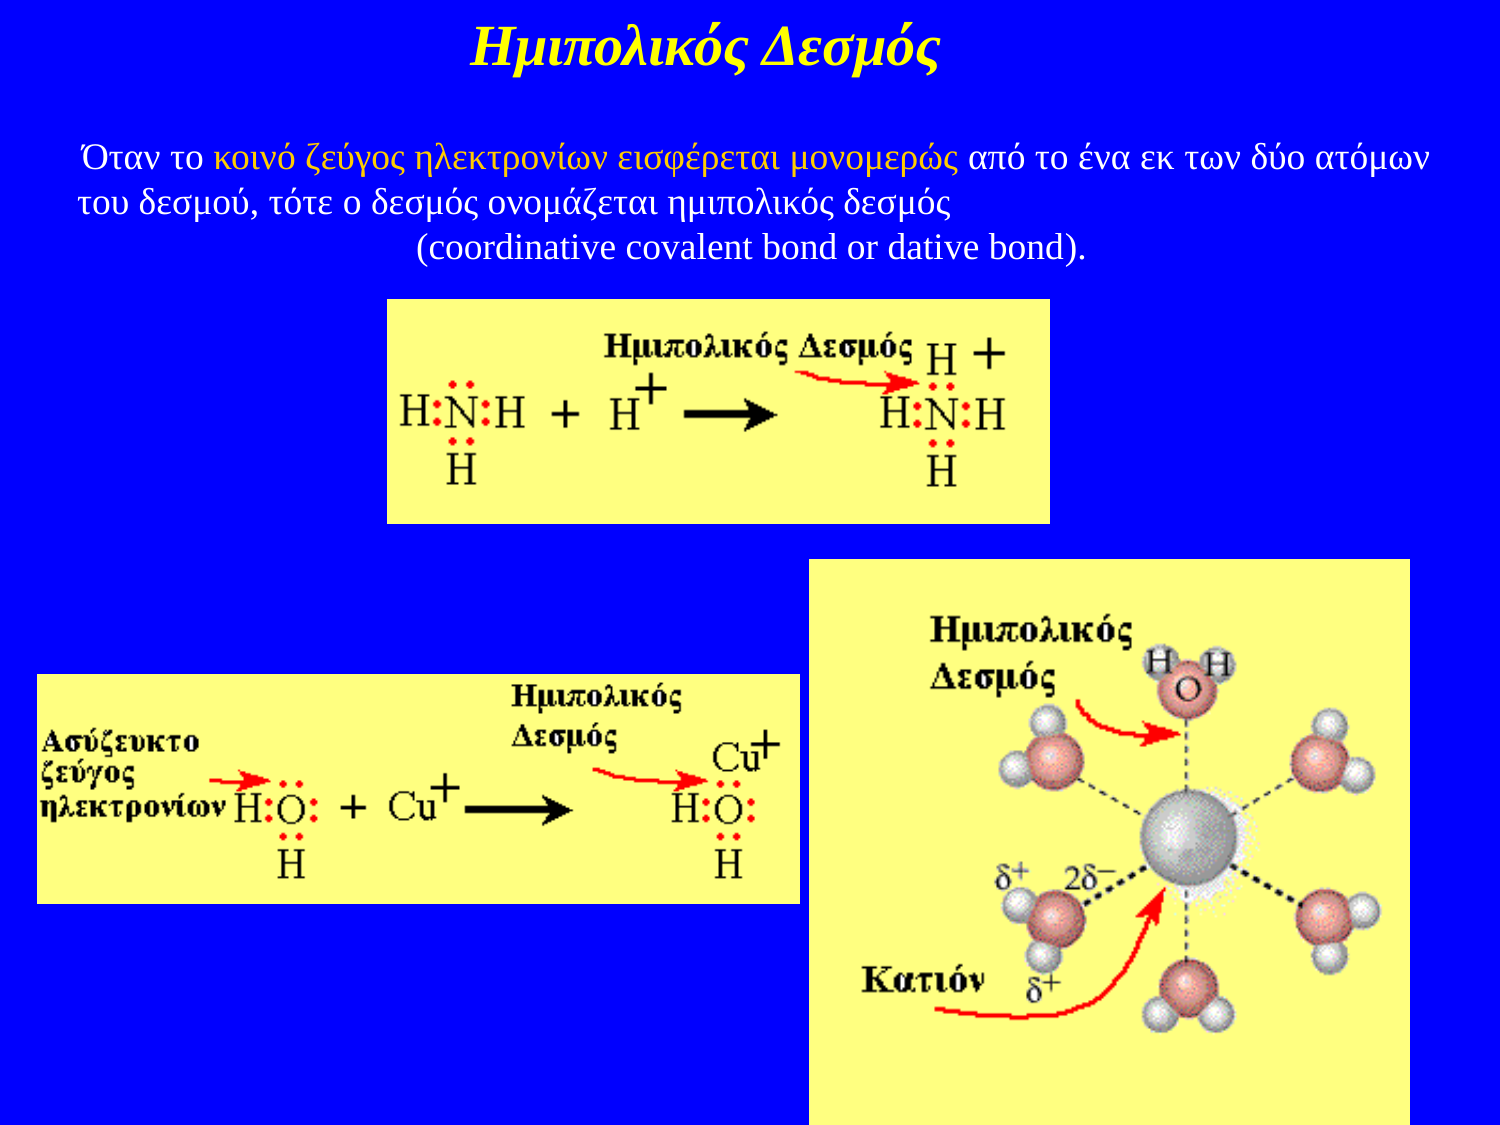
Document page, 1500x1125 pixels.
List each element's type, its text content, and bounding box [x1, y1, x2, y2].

text_box Ημιπολικός Δεσμός [112, 0, 1300, 85]
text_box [387, 299, 1051, 524]
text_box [37, 674, 801, 904]
text_box Όταν το κοινό ζεύγος ηλεκτρονίων εισφέρεται μονομερώς από το ένα εκ των δύο ατόμων του δεσμού, τότε ο δεσμός ονομάζεται ημιπολικός δεσμός (coordinative covalent bond or dative bond). [37, 124, 1475, 275]
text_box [808, 559, 1410, 1125]
